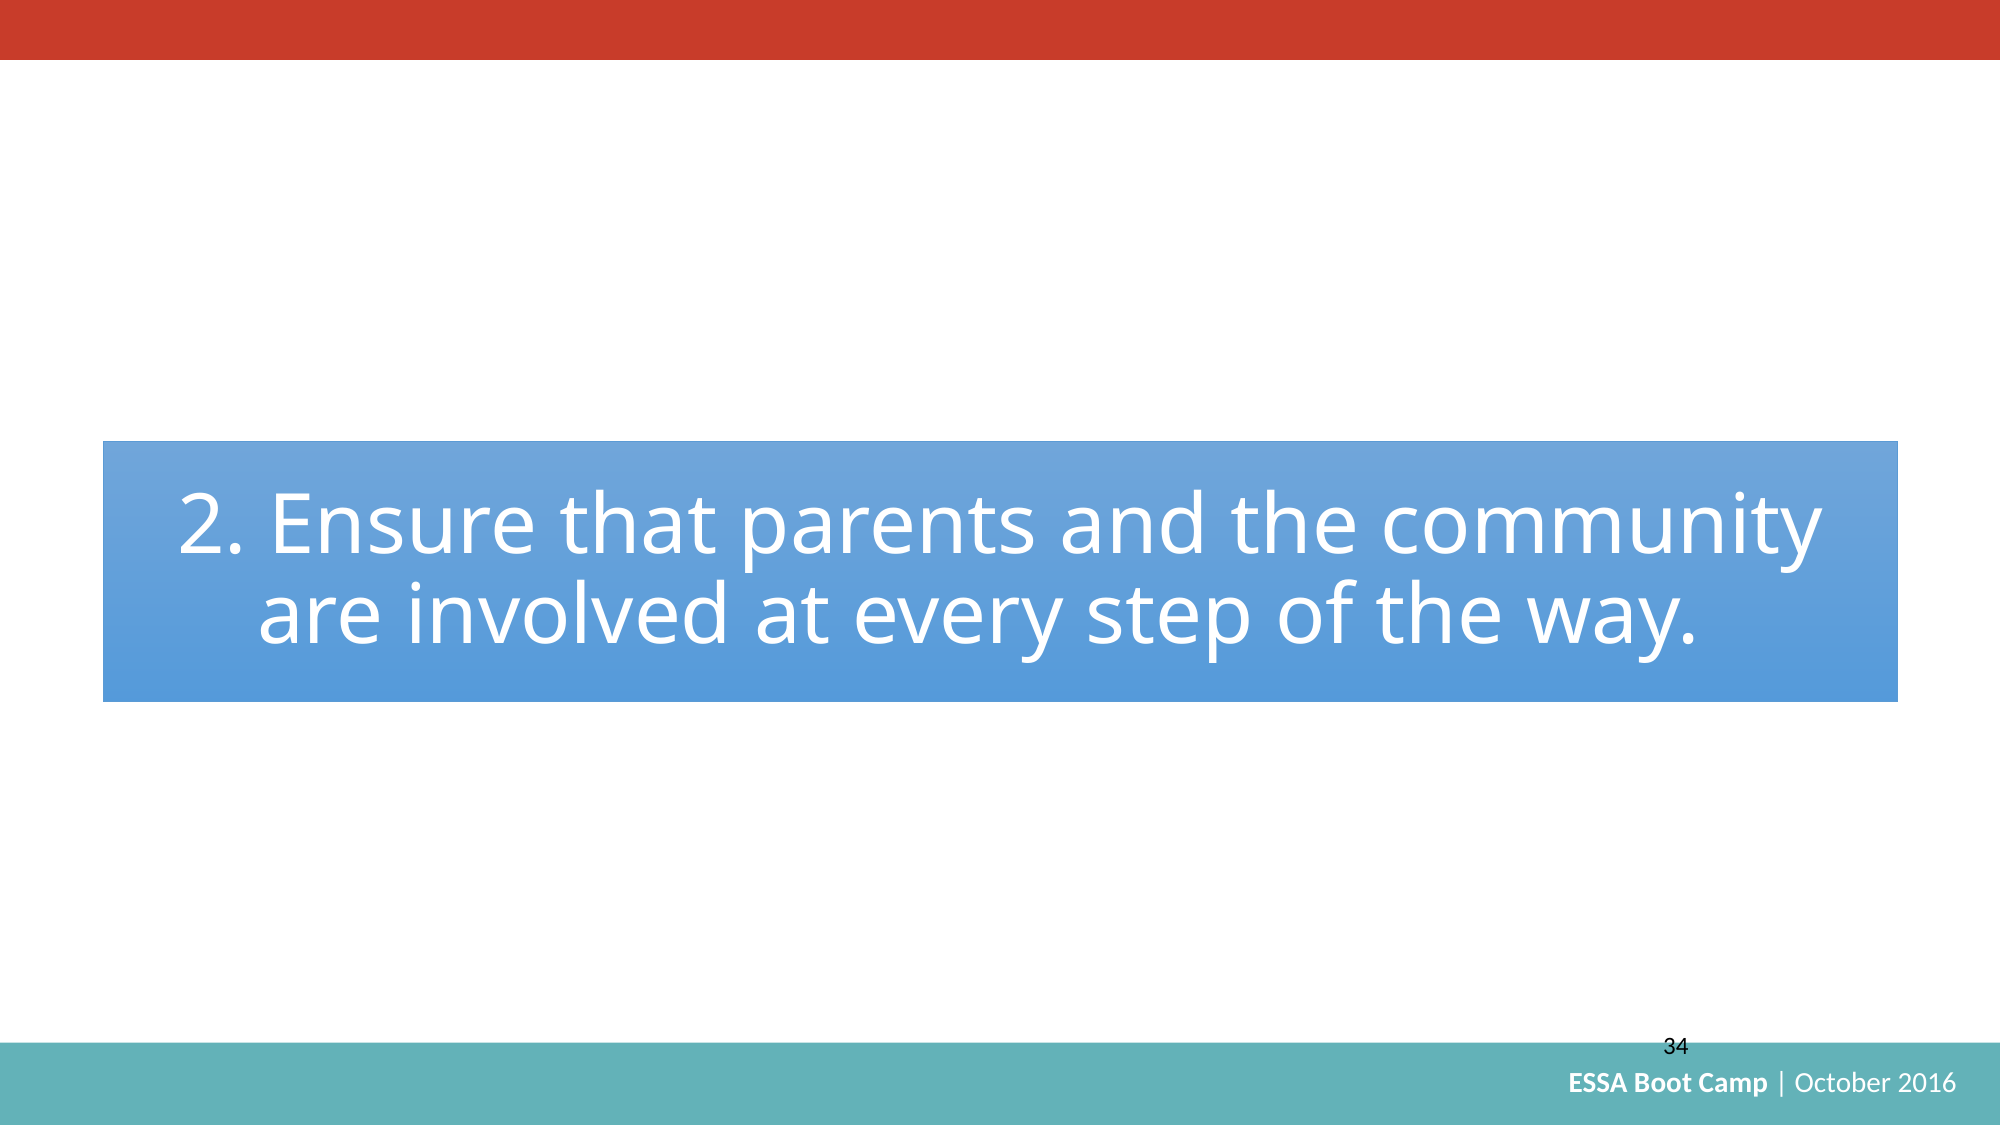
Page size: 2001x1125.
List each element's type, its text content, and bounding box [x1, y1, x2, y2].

text_box 34 [1648, 1021, 1713, 1067]
text_box 2. Ensure that parents and the community are involved at every step of the way. [103, 441, 1898, 702]
